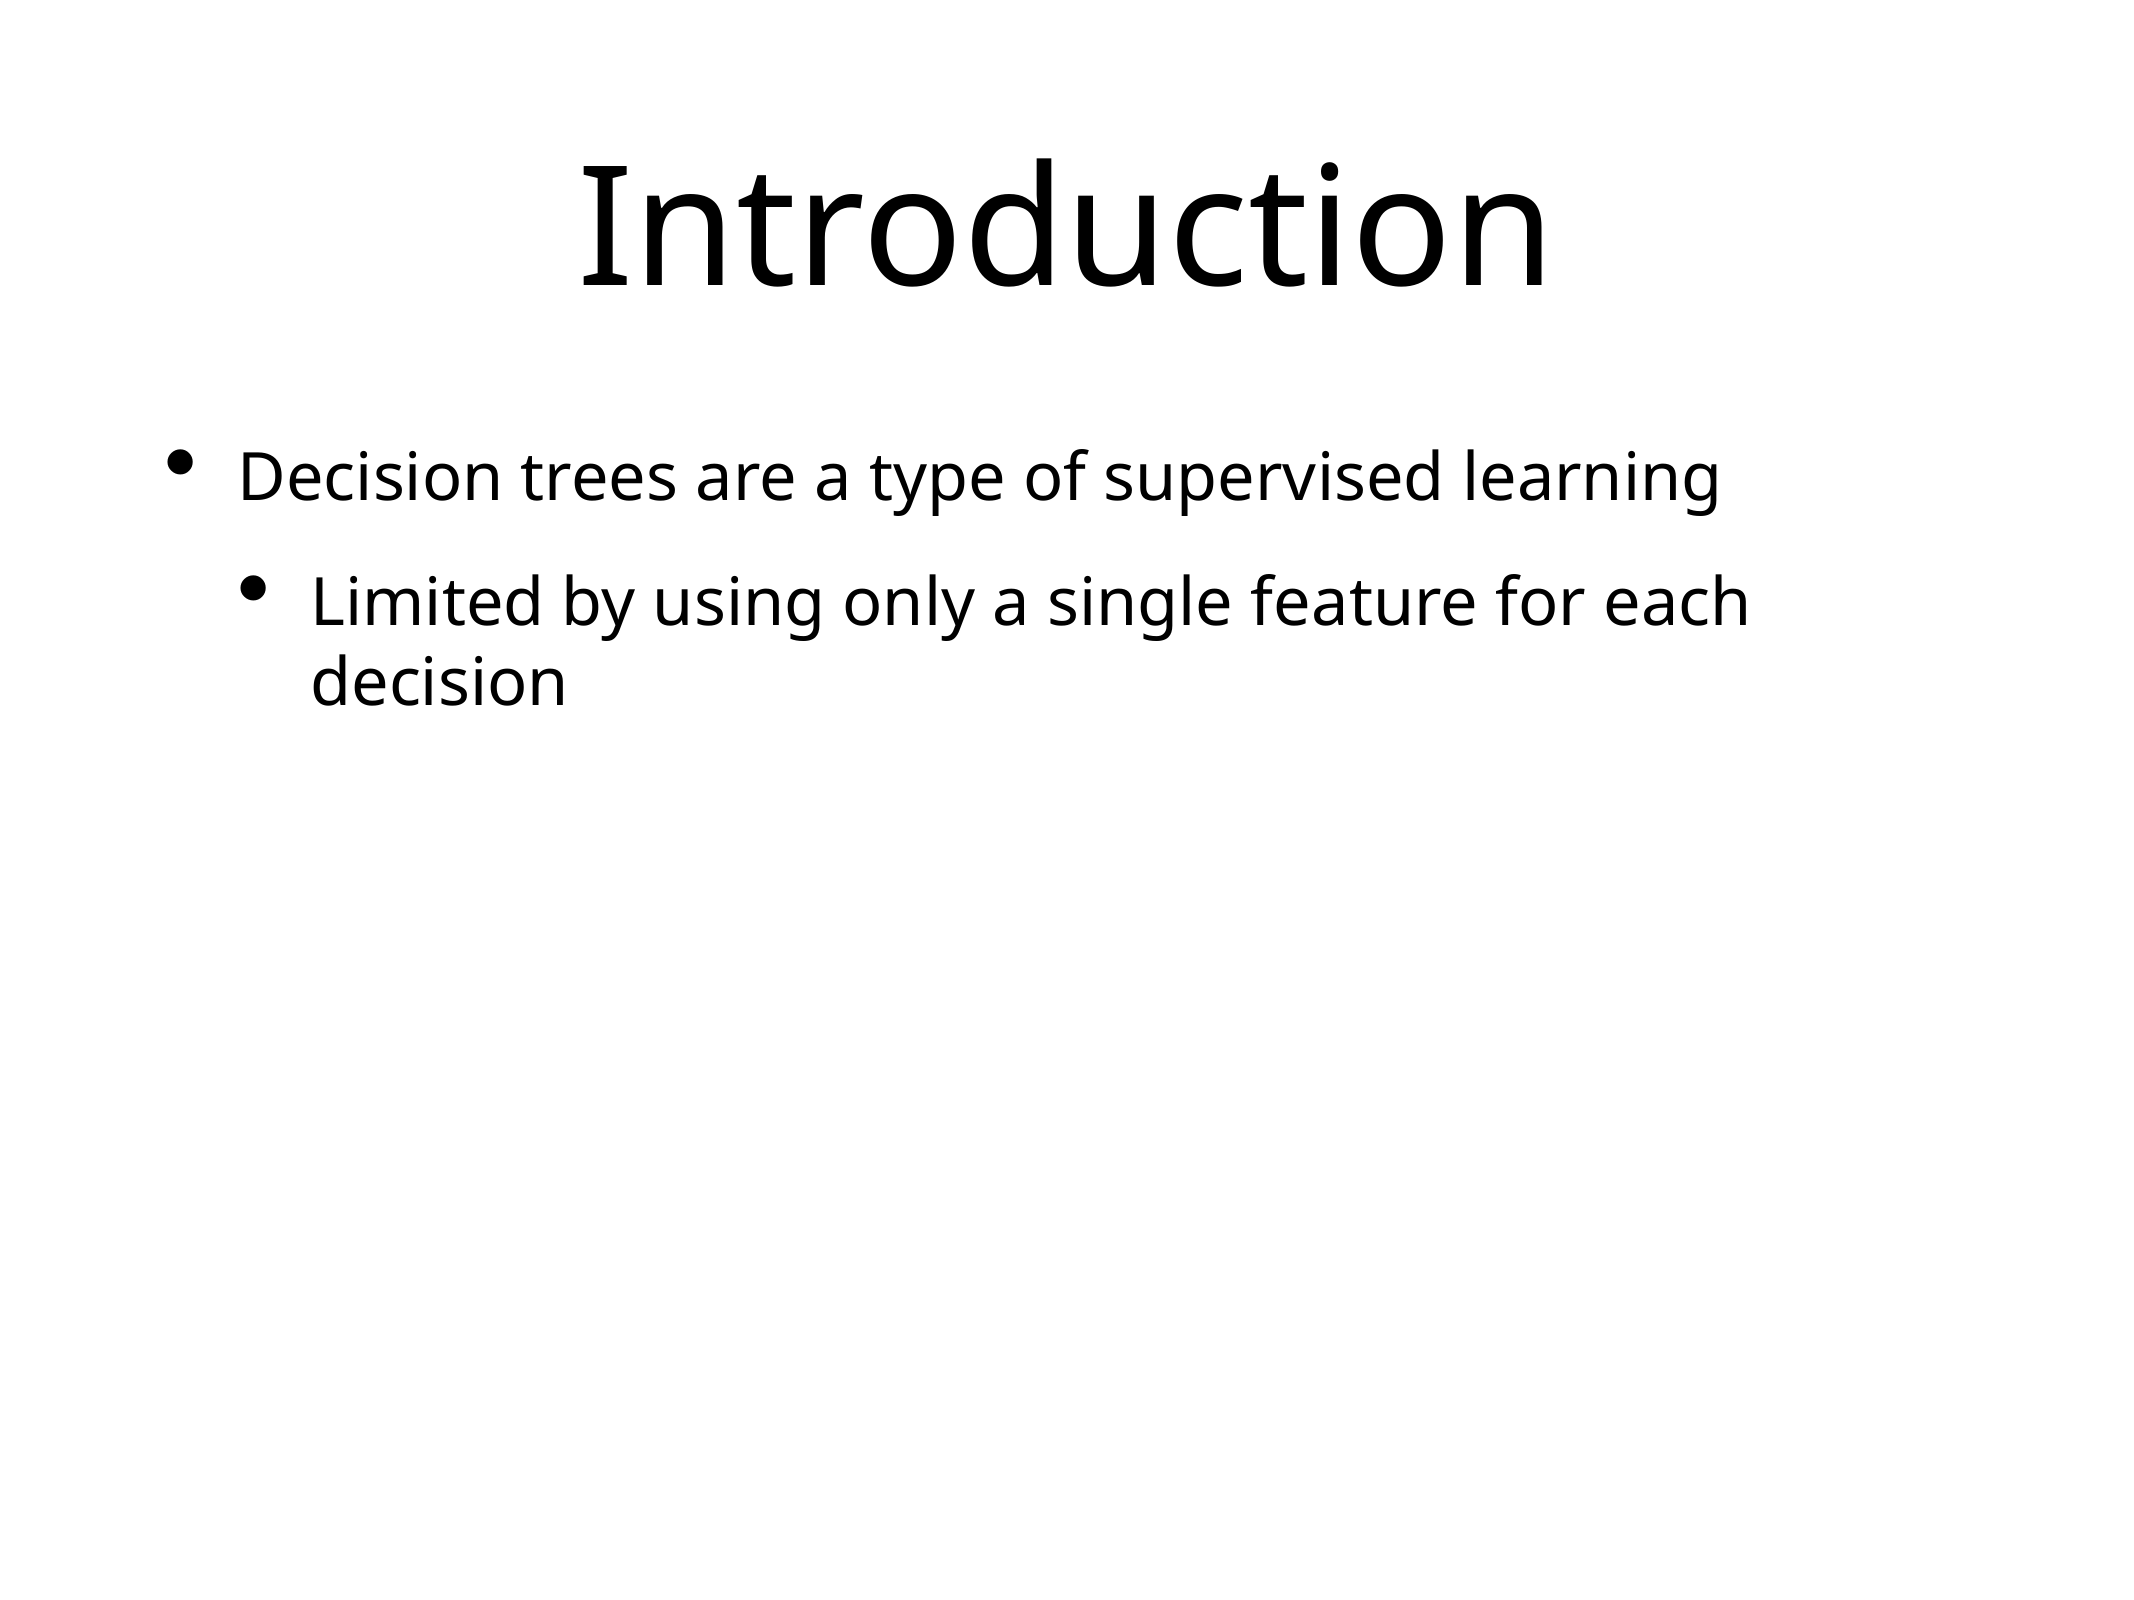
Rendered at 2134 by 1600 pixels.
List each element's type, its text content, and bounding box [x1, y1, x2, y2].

list Decision trees are a type of supervised learning Limited by using only a single feature for each decision [155, 424, 1978, 1457]
title Introduction [155, 41, 1978, 397]
